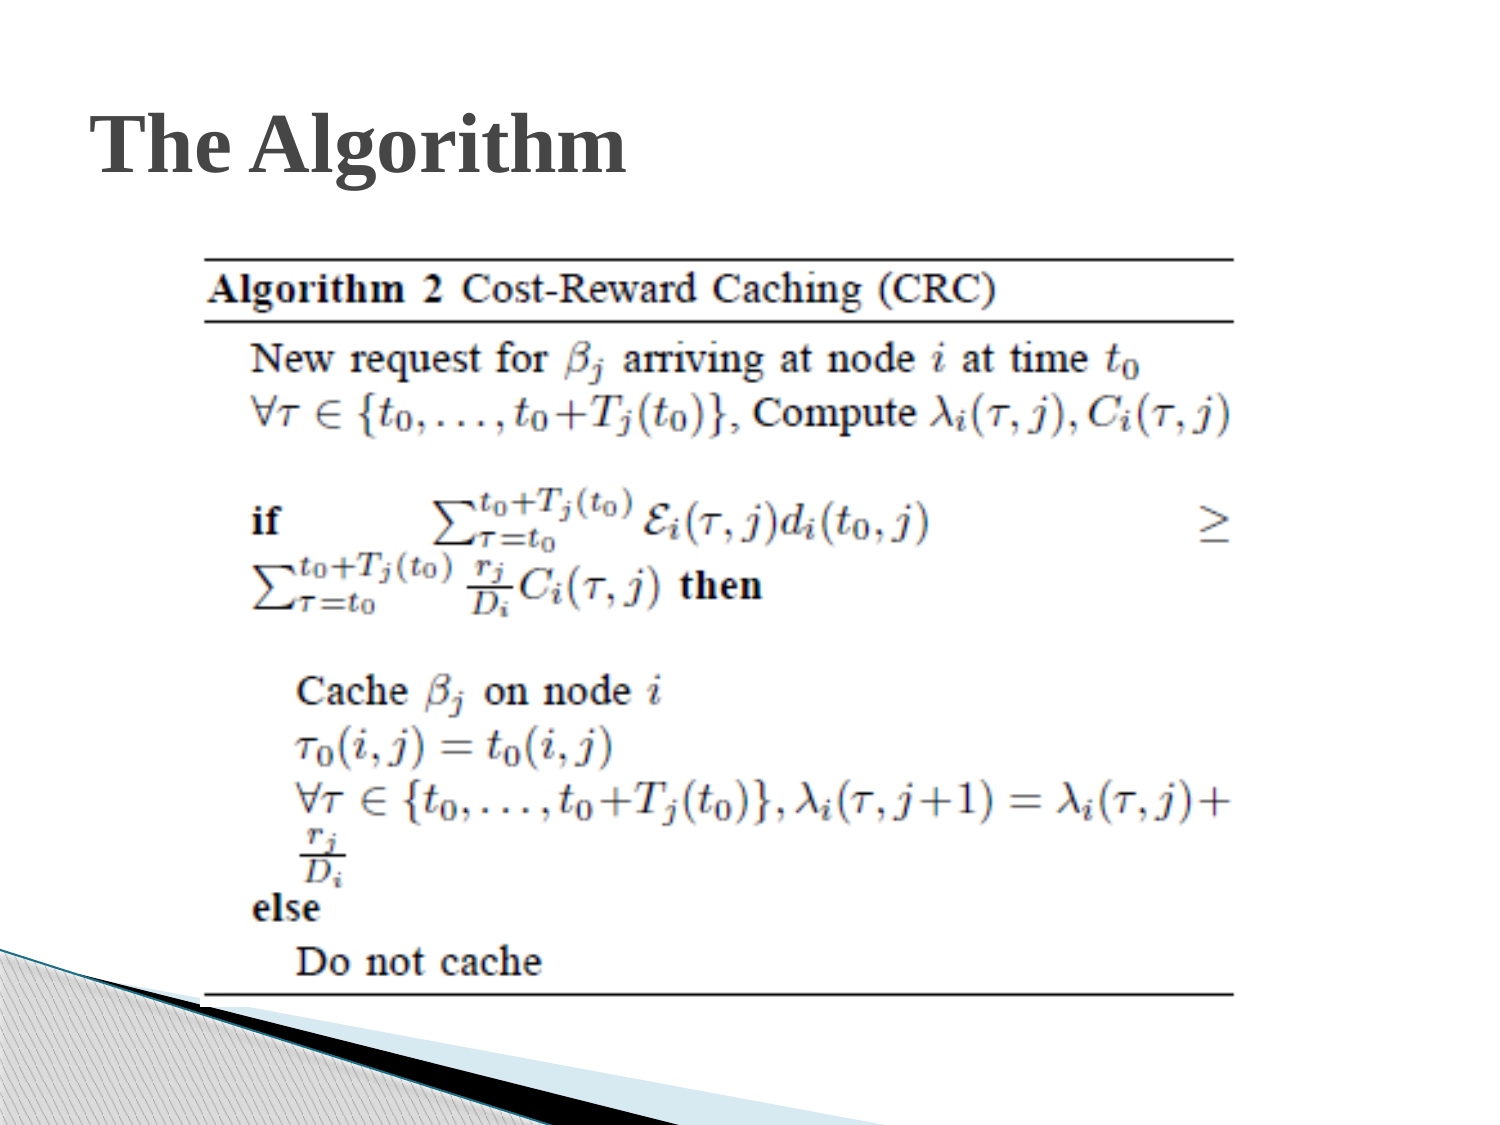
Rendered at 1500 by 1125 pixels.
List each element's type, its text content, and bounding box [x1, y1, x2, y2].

title The Algorithm [75, 45, 1425, 233]
picture [199, 249, 1251, 1007]
